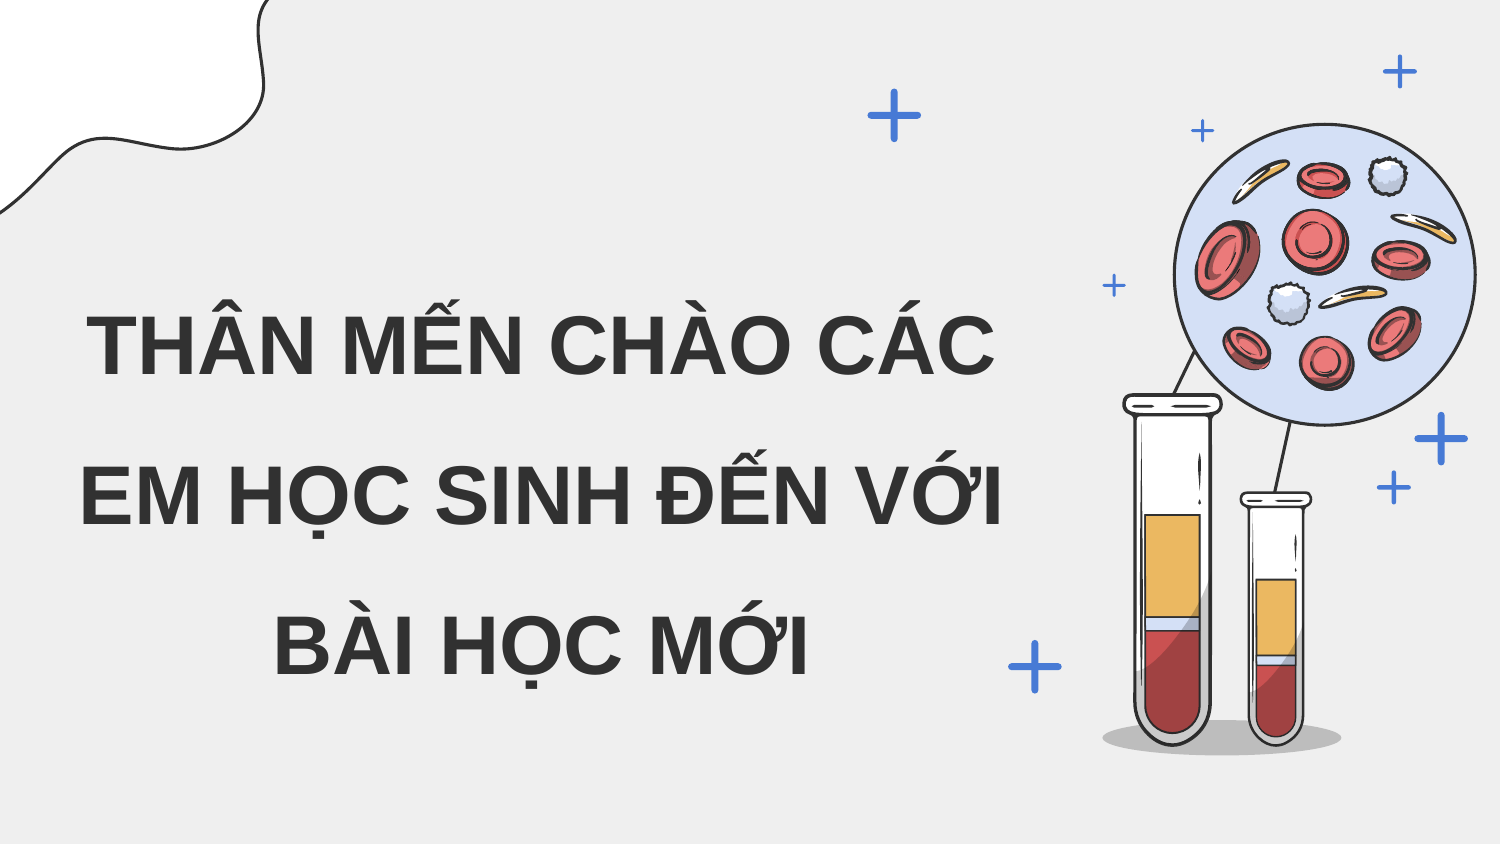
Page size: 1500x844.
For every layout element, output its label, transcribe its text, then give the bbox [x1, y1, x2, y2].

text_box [1007, 639, 1062, 694]
text_box THÂN MẾN CHÀO CÁC EM HỌC SINH ĐẾN VỚI BÀI HỌC MỚI [60, 233, 1024, 699]
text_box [1102, 118, 1476, 756]
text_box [867, 88, 922, 143]
